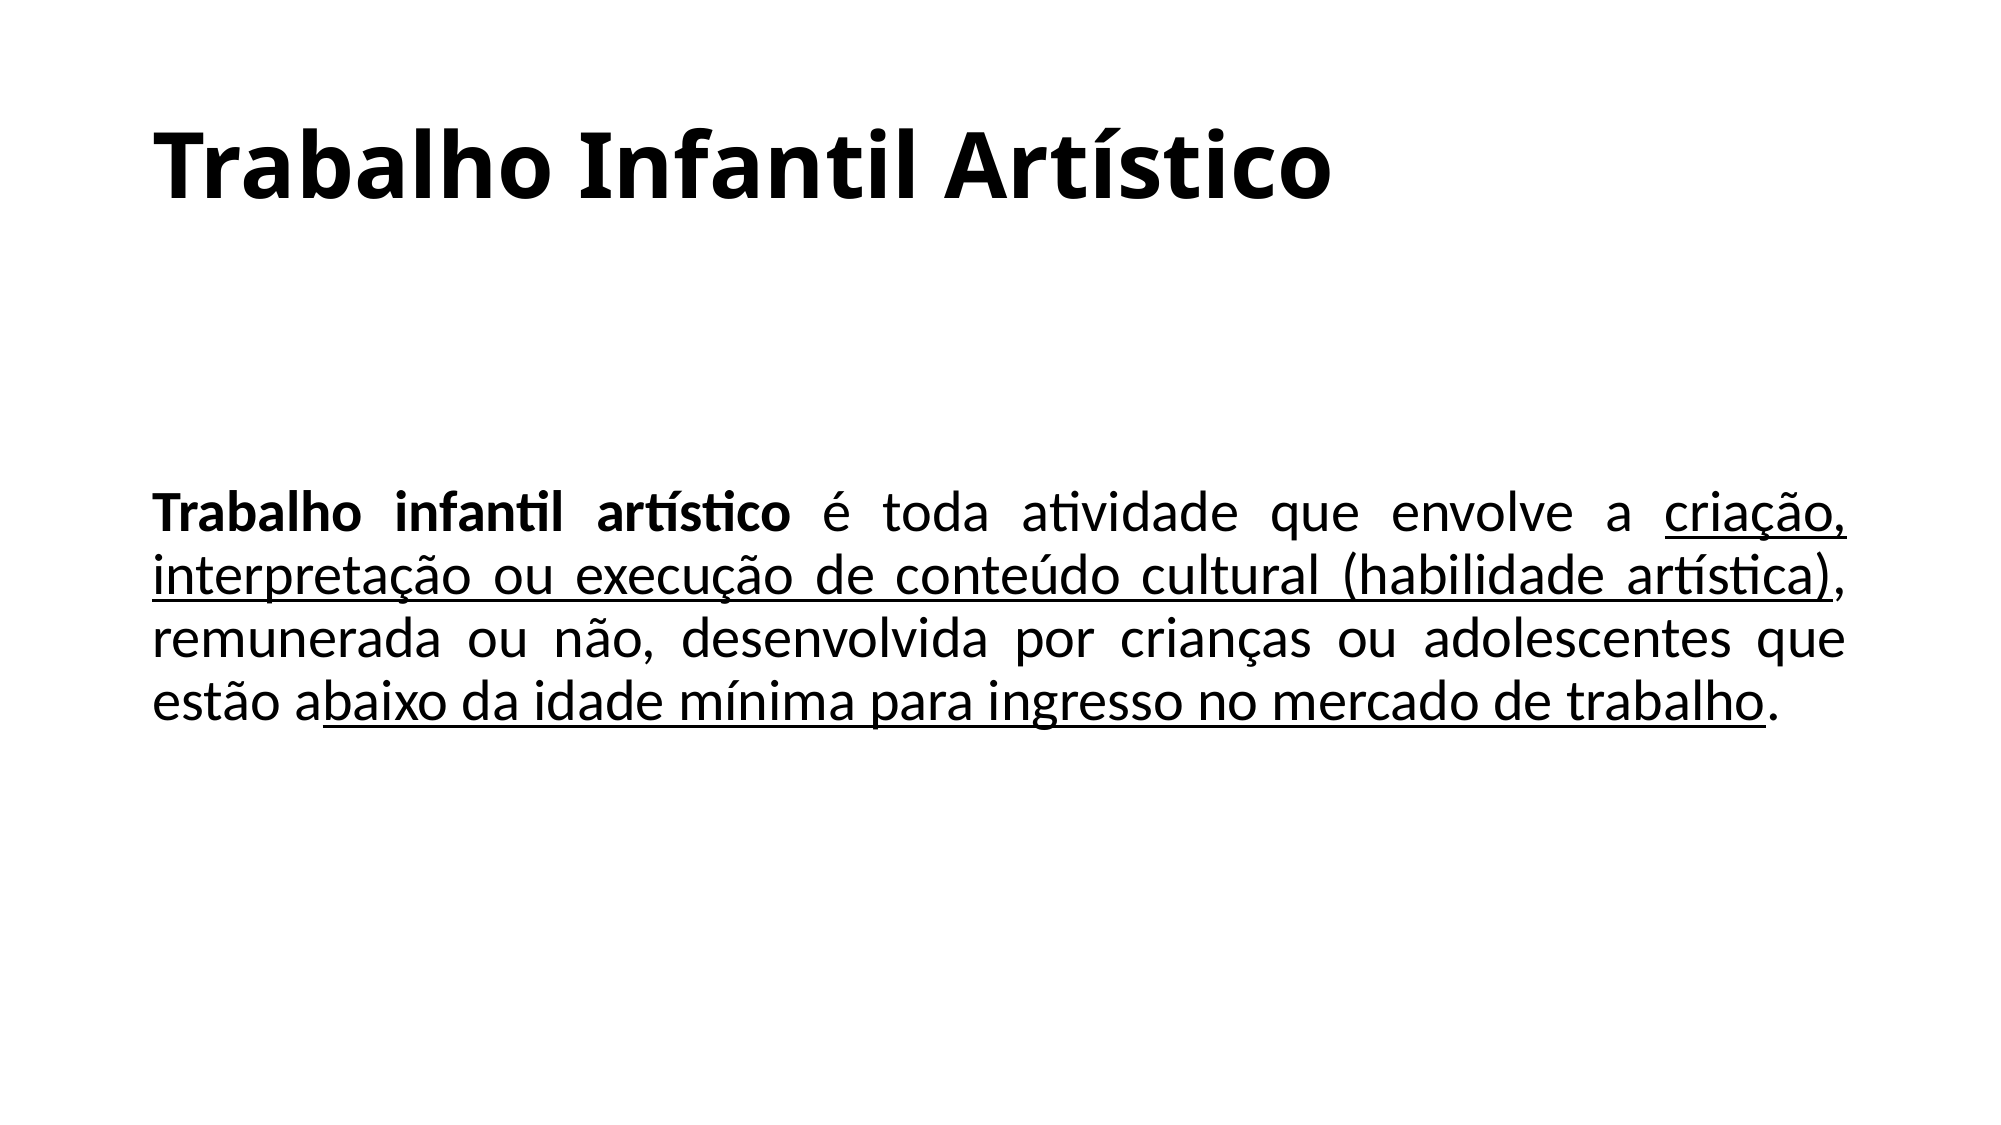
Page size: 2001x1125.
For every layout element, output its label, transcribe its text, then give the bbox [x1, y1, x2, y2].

list Trabalho infantil artístico é toda atividade que envolve a criação, interpretação ou execução de conteúdo cultural (habilidade artística), remunerada ou não, desenvolvida por crianças ou adolescentes que estão abaixo da idade mínima para ingresso no mercado de trabalho. [137, 299, 1863, 1014]
title Trabalho Infantil Artístico [137, 59, 1863, 278]
